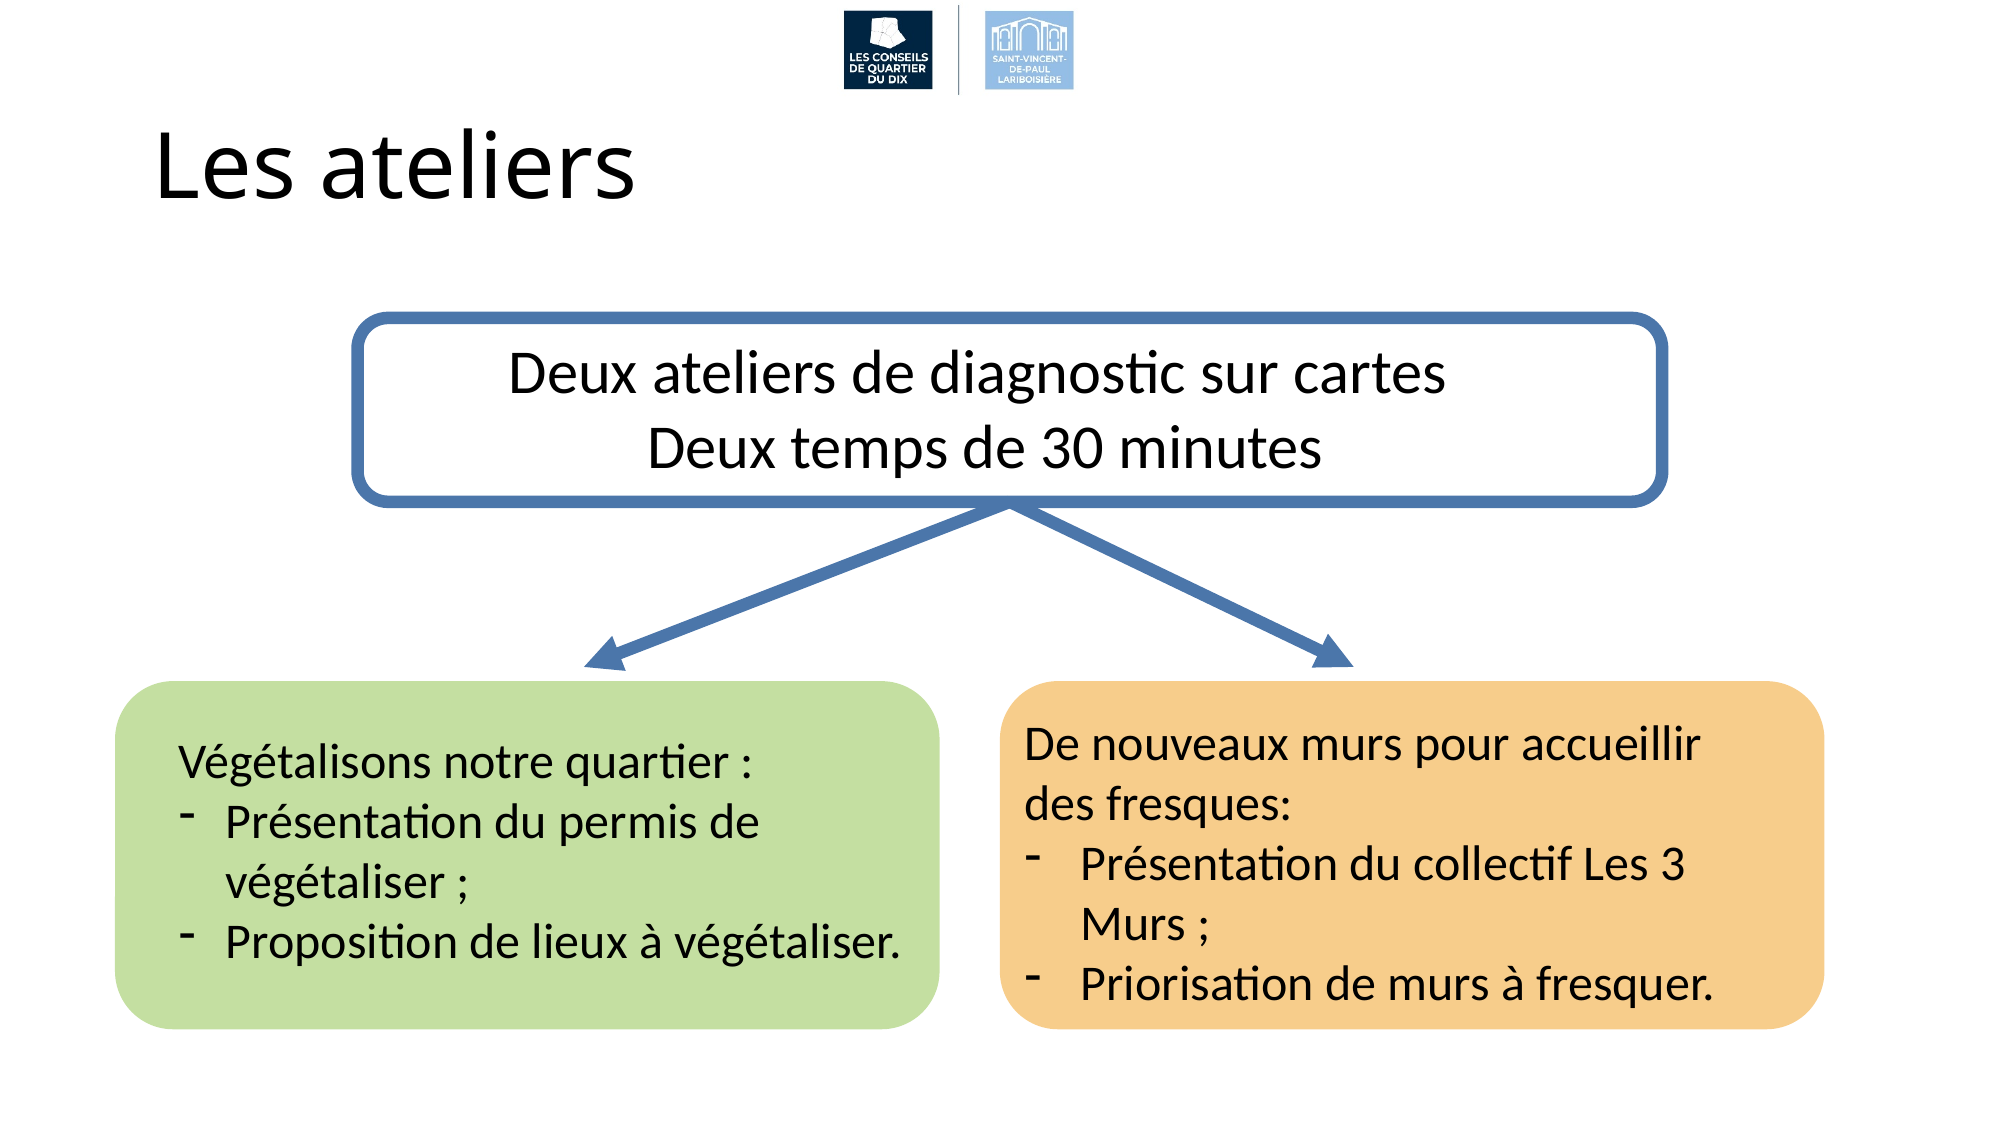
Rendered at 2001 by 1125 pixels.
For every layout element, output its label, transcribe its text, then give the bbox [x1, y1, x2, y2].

text_box [114, 681, 940, 1030]
text_box [999, 708, 1009, 1003]
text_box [1010, 501, 1354, 667]
picture [837, 0, 1080, 135]
title Les ateliers [137, 59, 1863, 278]
text_box [1013, 681, 1825, 1030]
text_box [583, 501, 1010, 667]
text_box Deux ateliers de diagnostic sur cartes Deux temps de 30 minutes [415, 323, 1557, 489]
text_box Végétalisons notre quartier : Présentation du permis de végétaliser ; Proposition de lieux à végétaliser. [164, 721, 932, 977]
text_box [356, 316, 1664, 503]
text_box De nouveaux murs pour accueillir des fresques: Présentation du collectif Les 3 Murs ; Priorisation de murs à fresquer. [1009, 702, 1777, 1018]
